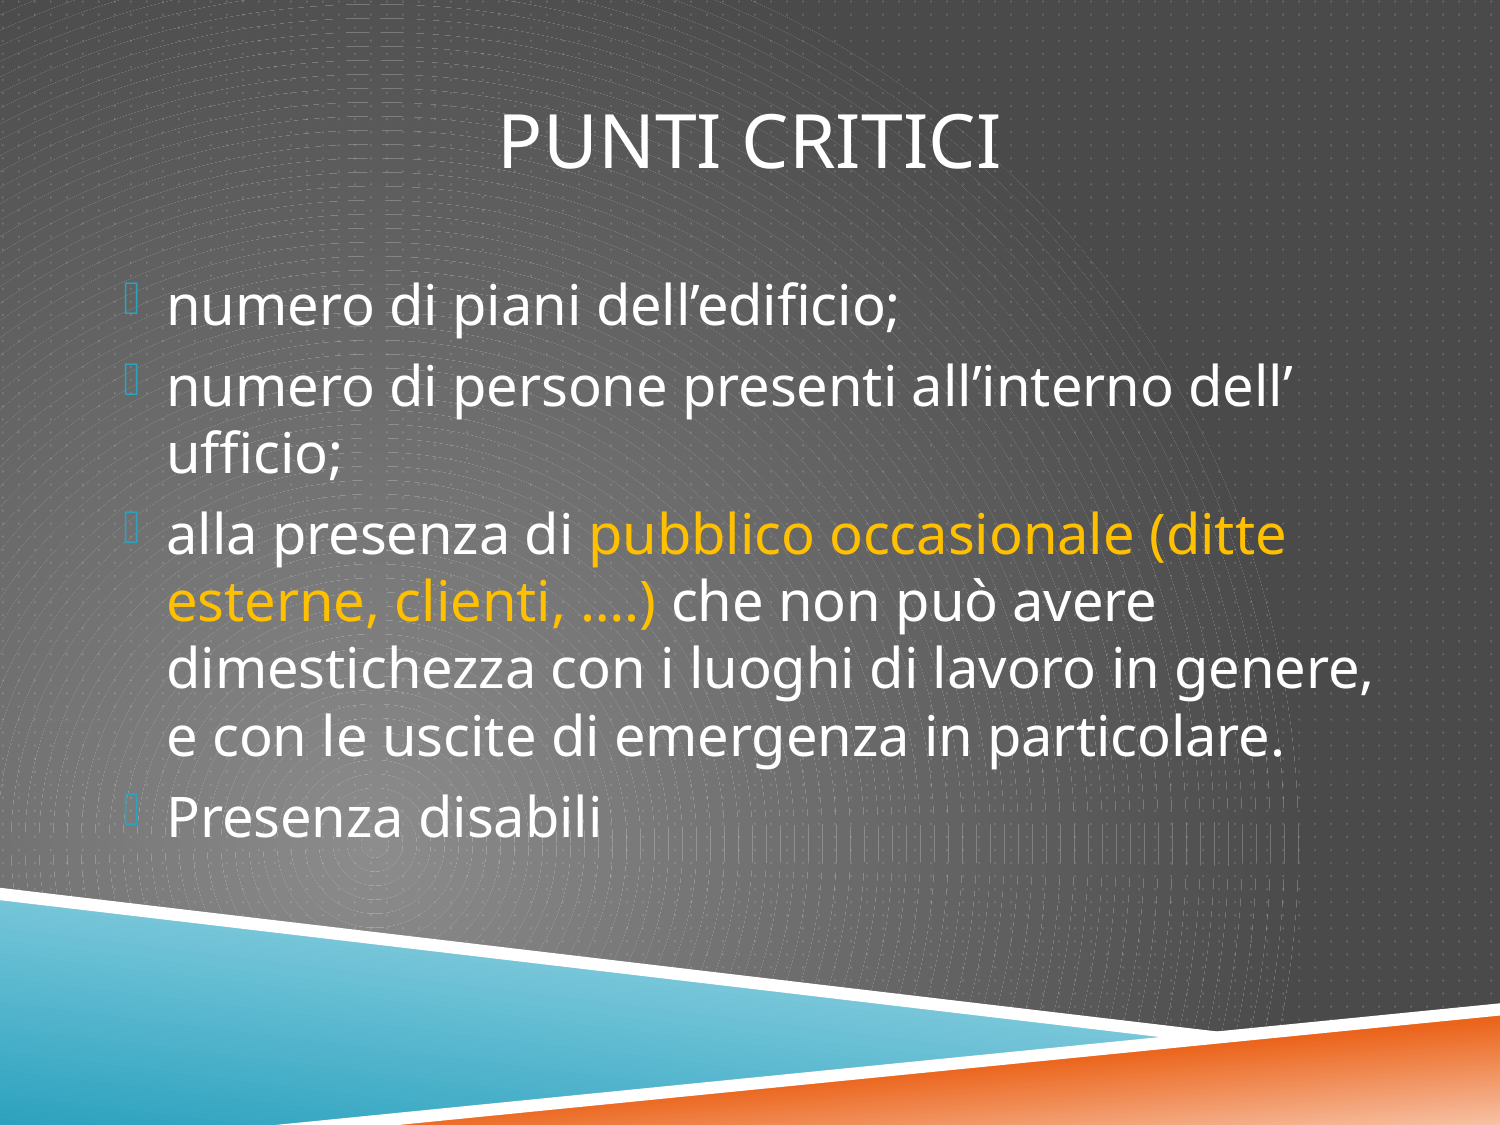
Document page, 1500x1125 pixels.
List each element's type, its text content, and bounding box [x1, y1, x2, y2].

list numero di piani dell’edificio; numero di persone presenti all’interno dell’ ufficio; alla presenza di pubblico occasionale (ditte esterne, clienti, ….) che non può avere dimestichezza con i luoghi di lavoro in genere, e con le uscite di emergenza in particolare. Presenza disabili [112, 262, 1388, 875]
title Punti critici [112, 45, 1388, 233]
